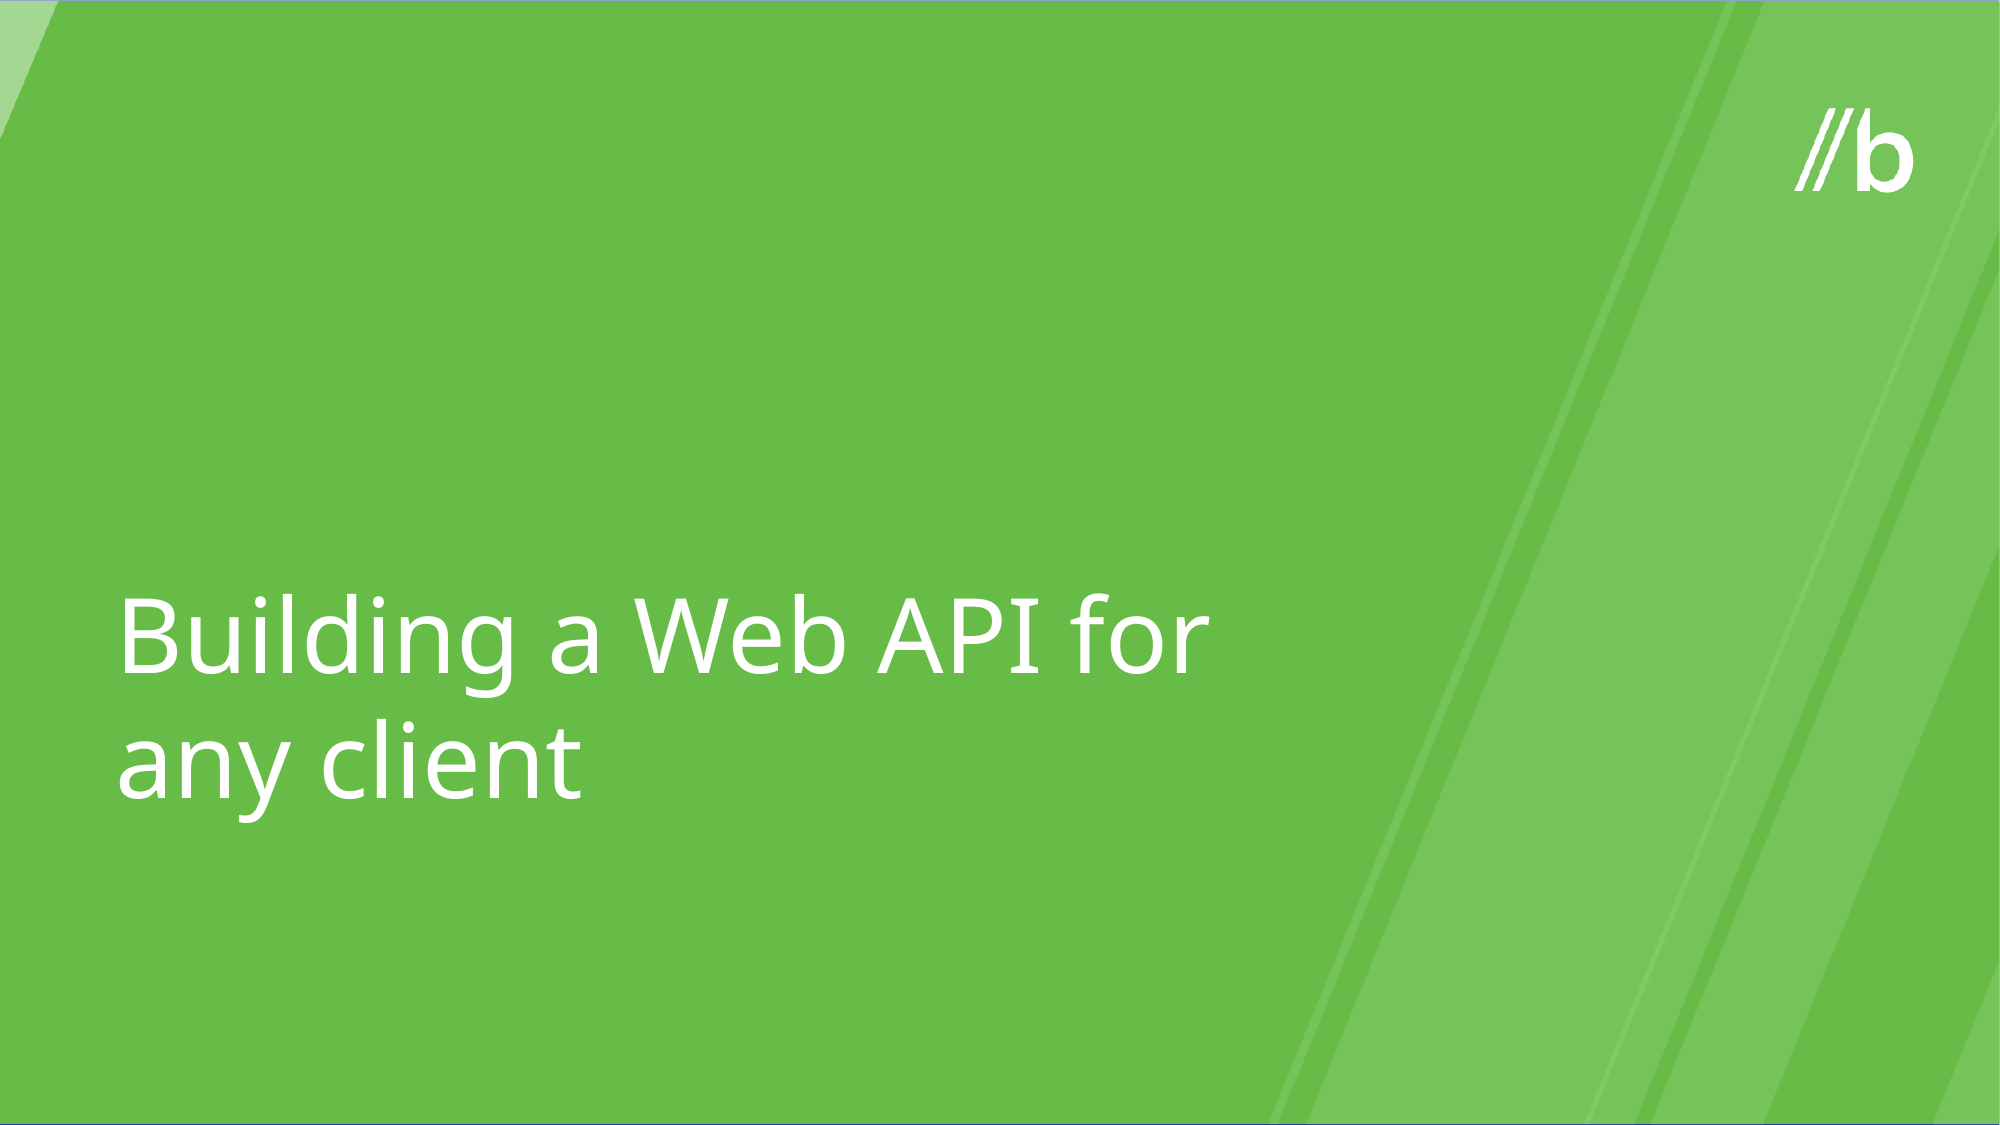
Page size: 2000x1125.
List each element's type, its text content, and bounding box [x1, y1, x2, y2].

text_box Building a Web API for any client [100, 562, 1368, 828]
picture [0, 0, 2000, 1125]
